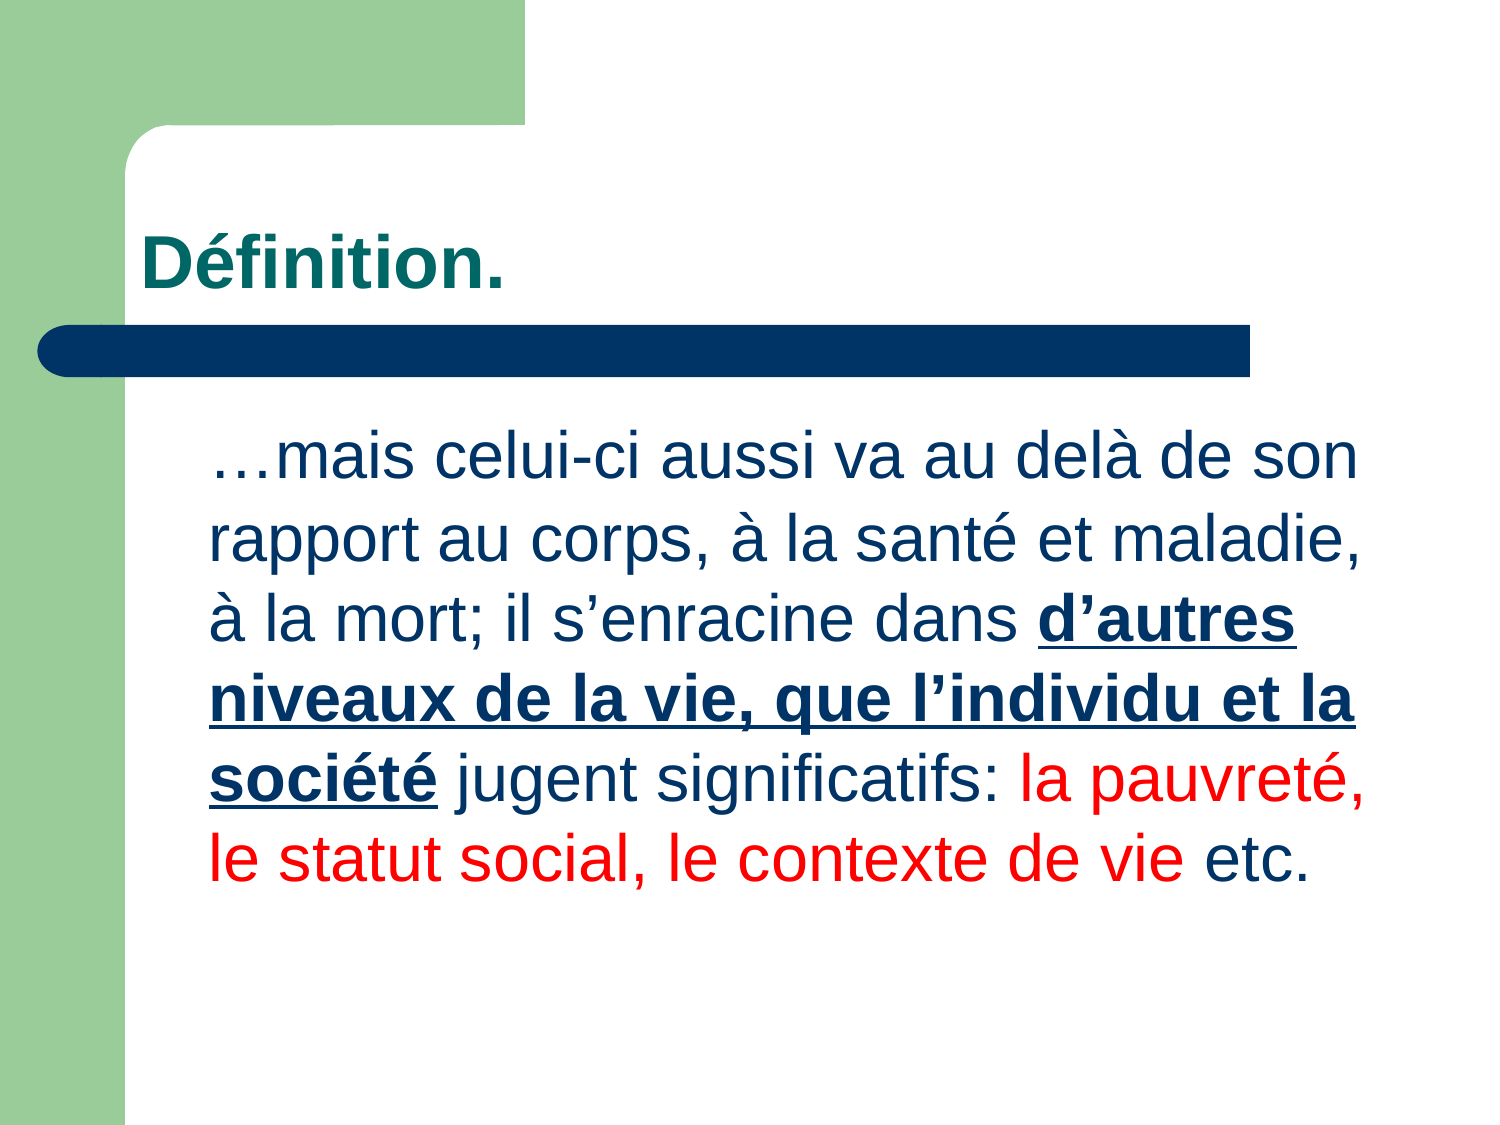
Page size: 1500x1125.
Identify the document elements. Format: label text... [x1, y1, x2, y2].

list …mais celui-ci aussi va au delà de son rapport au corps, à la santé et maladie, à la mort; il s’enracine dans d’autres niveaux de la vie, que l’individu et la société jugent significatifs: la pauvreté, le statut social, le contexte de vie etc. [137, 387, 1400, 999]
title Définition. [124, 124, 1426, 313]
